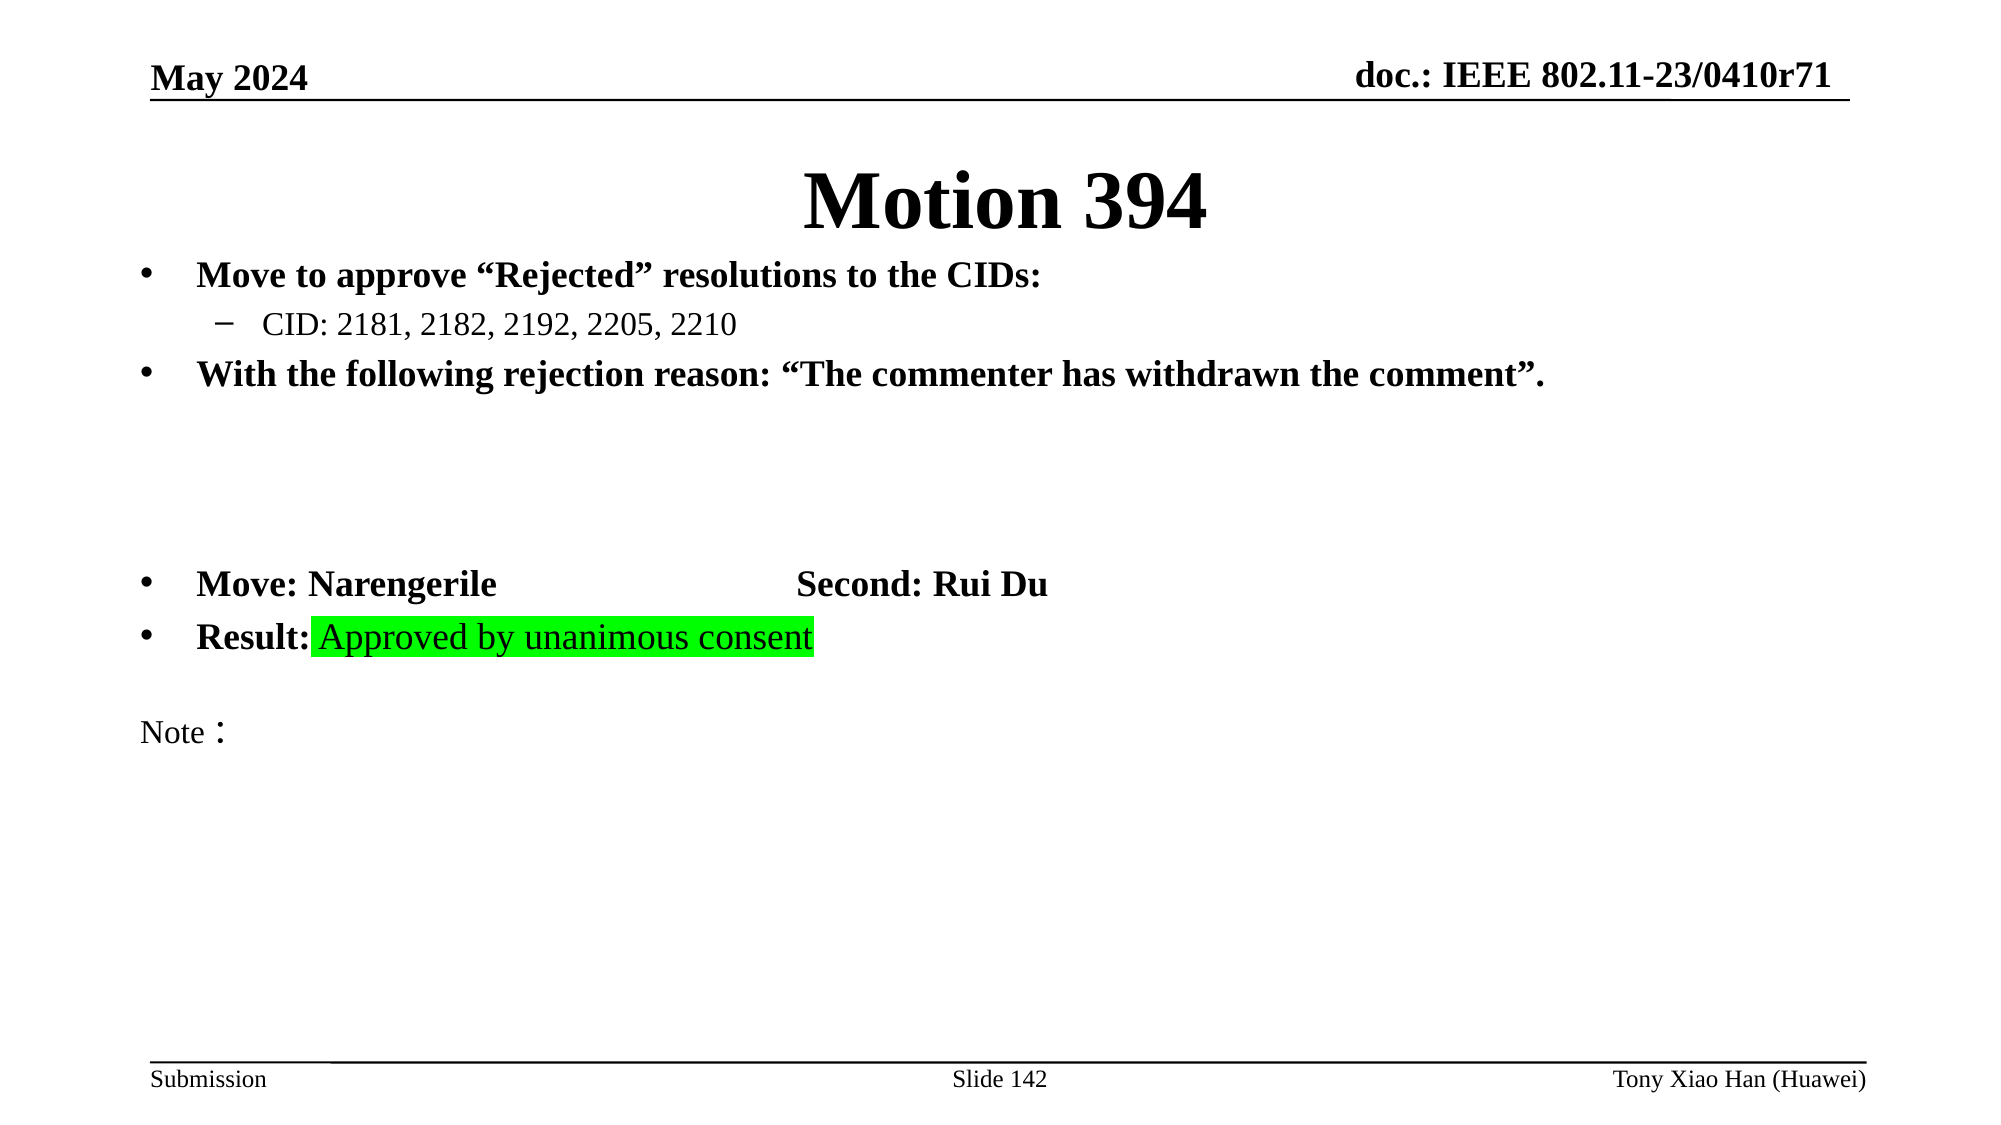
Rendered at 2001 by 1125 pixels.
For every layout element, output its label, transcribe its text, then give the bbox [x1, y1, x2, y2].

text_box Move to approve “Rejected” resolutions to the CIDs: CID: 2181, 2182, 2192, 2205, 2210 With the following rejection reason: “The commenter has withdrawn the comment”. Move: Narengerile Second: Rui Du Result: Approved by unanimous consent Note： [125, 212, 1888, 900]
text_box Motion 394 [368, 137, 1644, 212]
